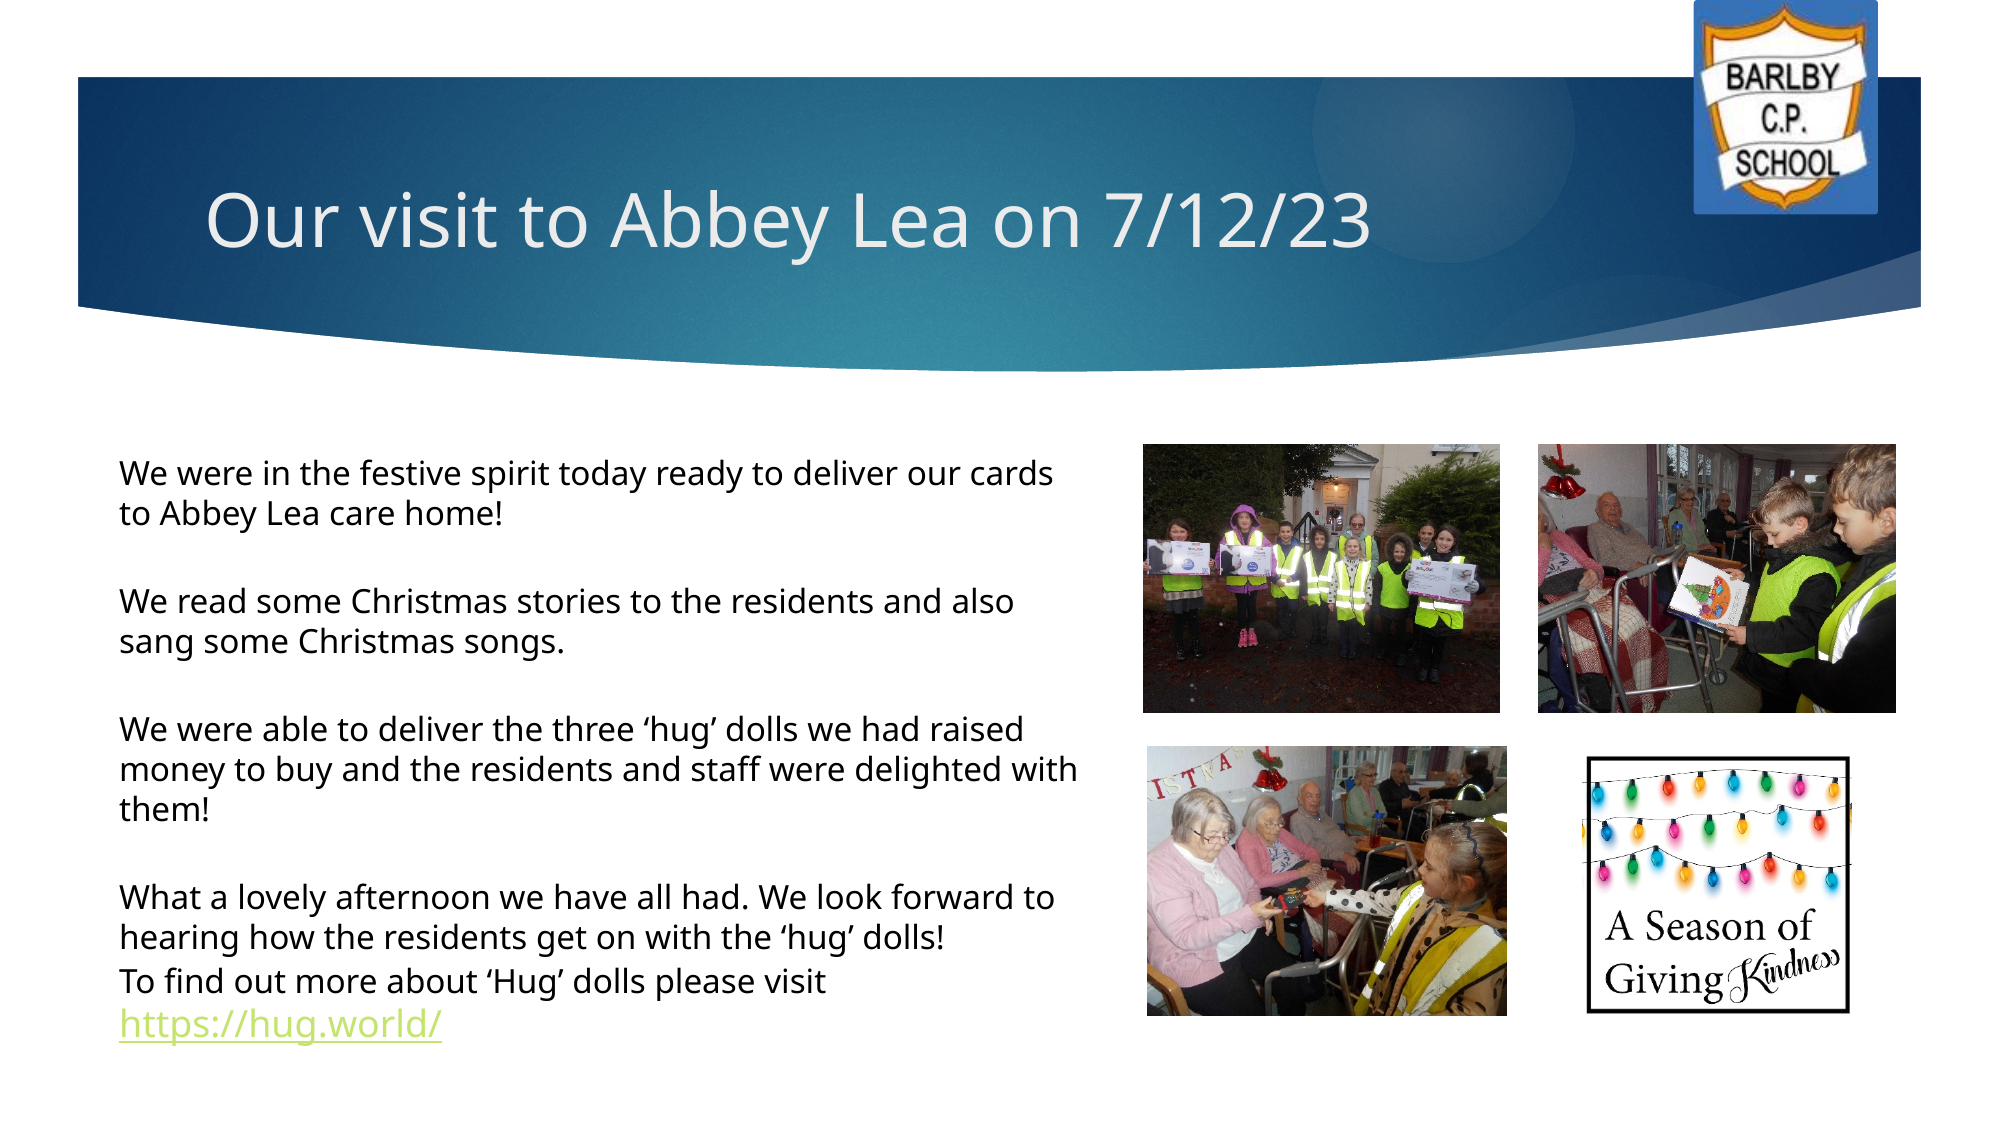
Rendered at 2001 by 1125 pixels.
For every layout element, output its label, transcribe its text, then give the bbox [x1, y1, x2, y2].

picture [1693, 0, 1879, 215]
picture [1147, 746, 1507, 1016]
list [1142, 444, 1501, 713]
text_box We were in the festive spirit today ready to deliver our cards to Abbey Lea care home! We read some Christmas stories to the residents and also sang some Christmas songs. We were able to deliver the three ‘hug’ dolls we had raised money to buy and the residents and staff were delighted with them! What a lovely afternoon we have all had. We look forward to hearing how the residents get on with the ‘hug’ dolls! To find out more about ‘Hug’ dolls please visit https://hug.world/ [104, 444, 1105, 1059]
title Our visit to Abbey Lea on 7/12/23 [189, 159, 1627, 276]
picture [1582, 754, 1852, 1024]
picture [1538, 444, 1896, 713]
